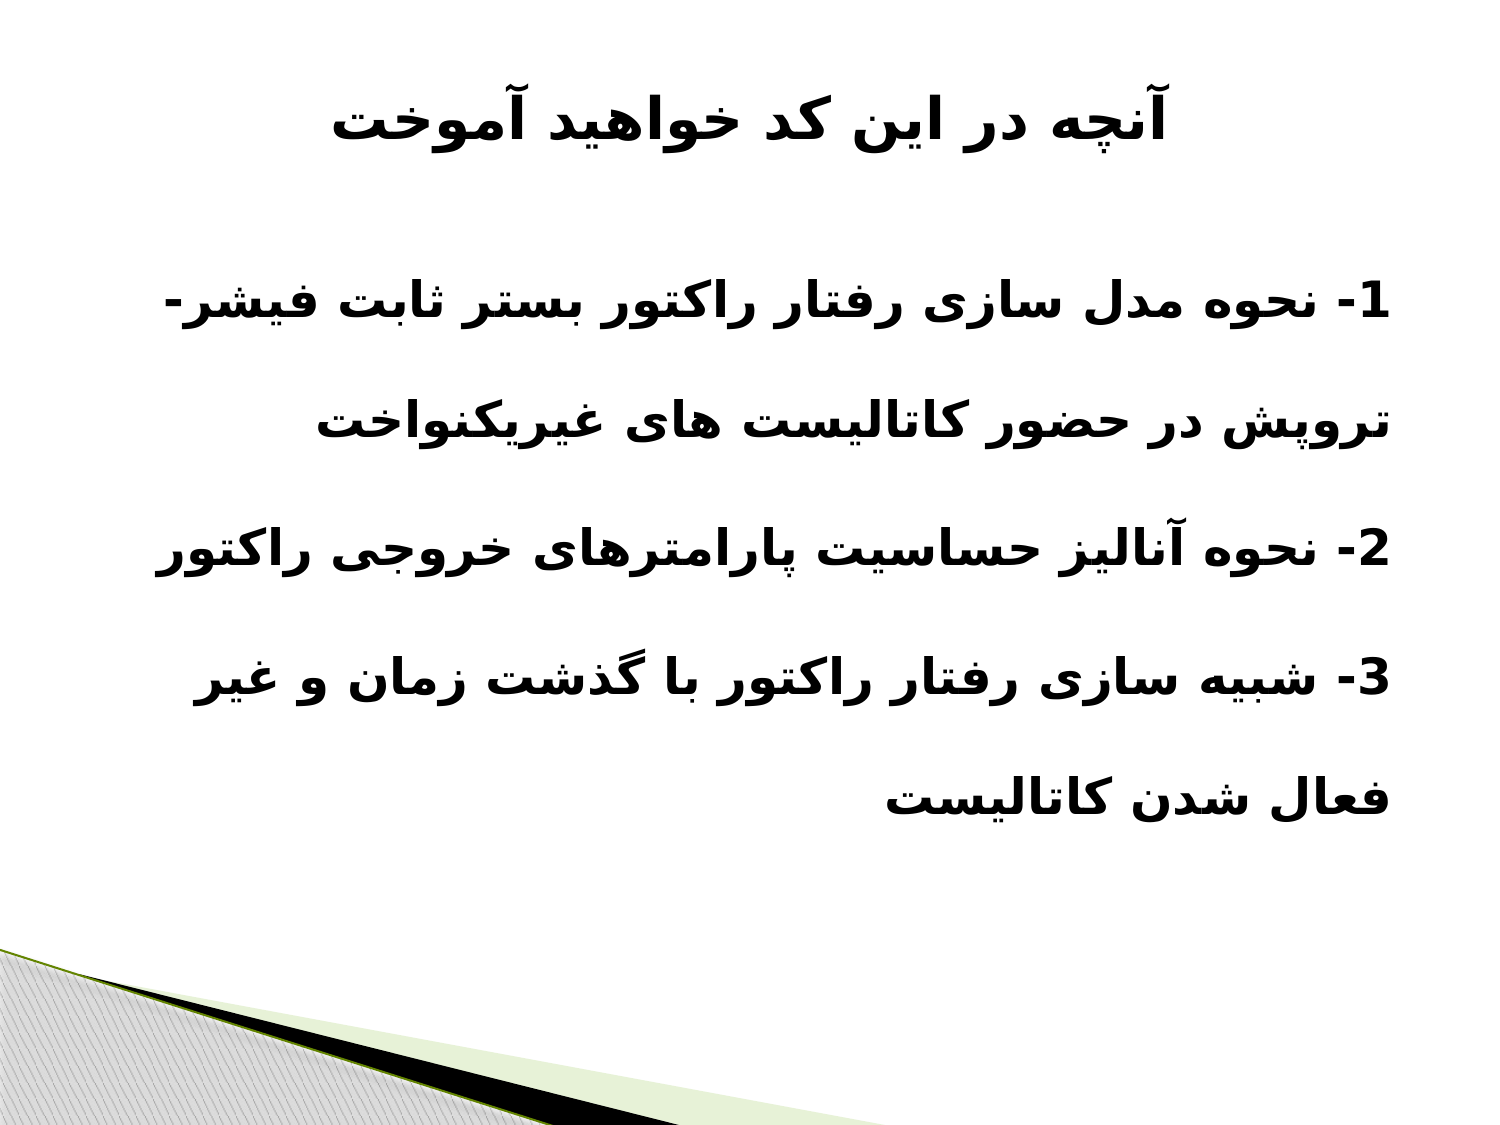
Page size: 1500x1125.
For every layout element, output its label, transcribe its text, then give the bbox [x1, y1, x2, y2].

list 1- نحوه مدل سازی رفتار راکتور بستر ثابت فیشر- تروپش در حضور کاتالیست های غیریکنواخت 2- نحوه آنالیز حساسیت پارامترهای خروجی راکتور 3- شبیه سازی رفتار راکتور با گذشت زمان و غیر فعال شدن کاتالیست [50, 200, 1425, 973]
title آنچه در این کد خواهید آموخت [75, 45, 1425, 188]
